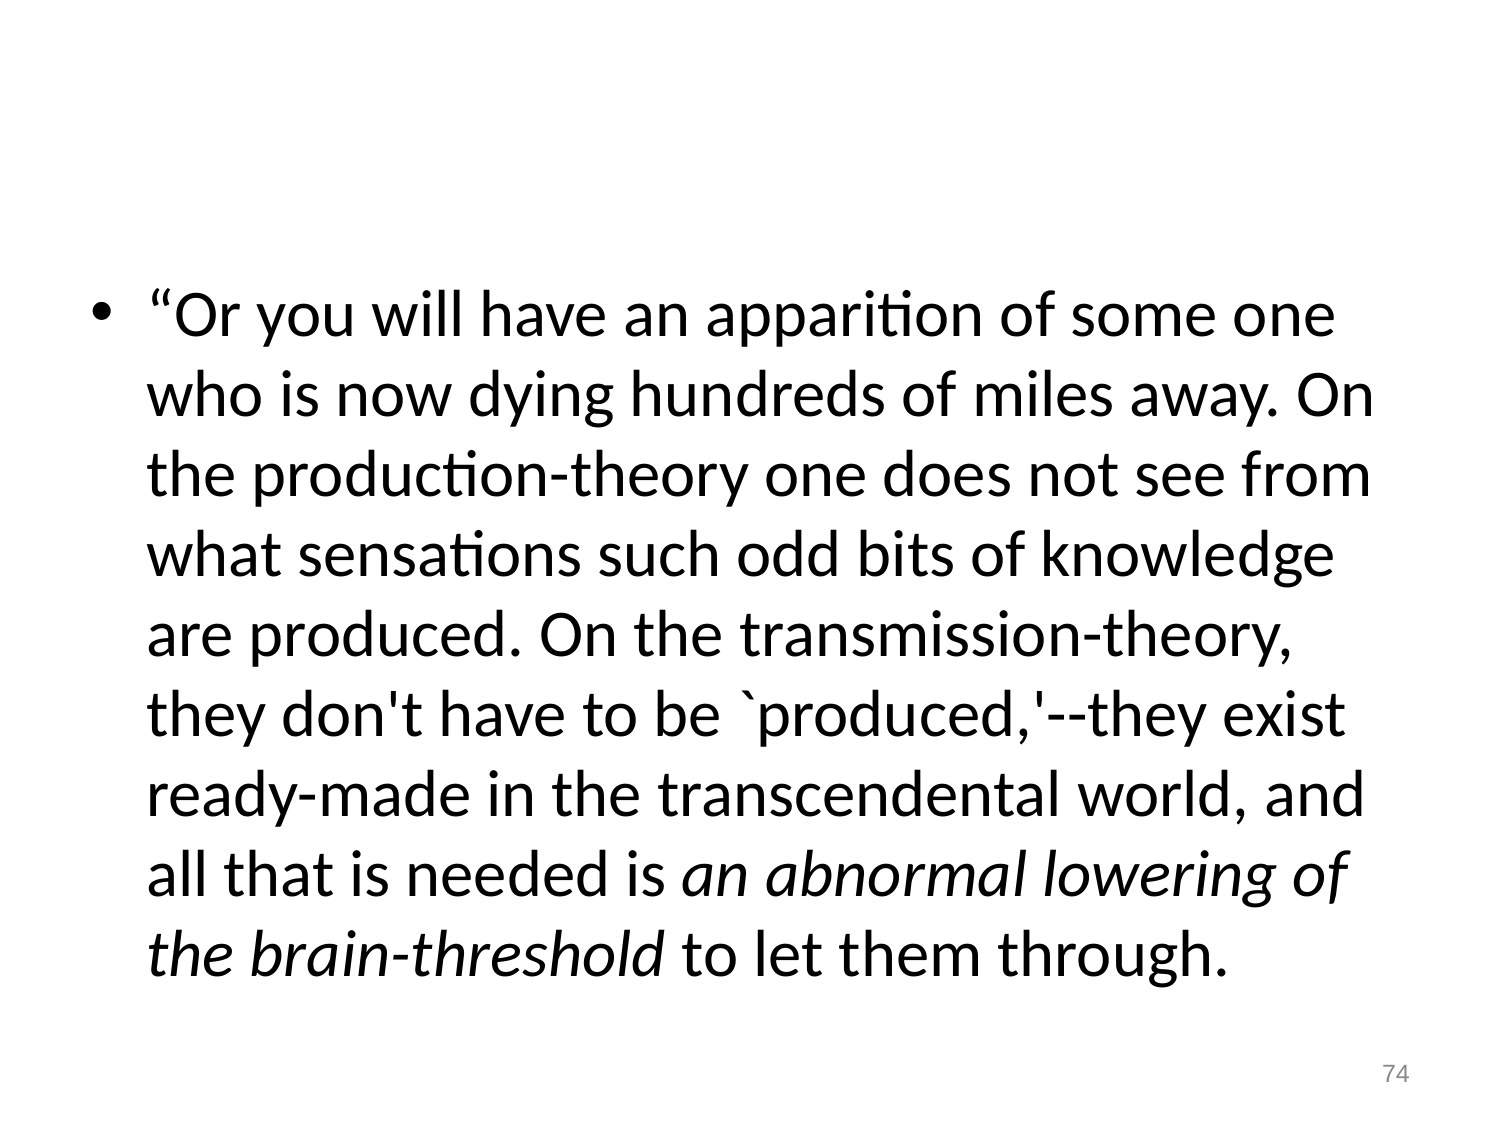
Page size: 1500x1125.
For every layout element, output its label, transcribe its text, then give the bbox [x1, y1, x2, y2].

slide_number 74 [1074, 1042, 1425, 1103]
list “Or you will have an apparition of some one who is now dying hundreds of miles away. On the production-theory one does not see from what sensations such odd bits of knowledge are produced. On the transmission-theory, they don't have to be `produced,'--they exist ready-made in the transcendental world, and all that is needed is an abnormal lowering of the brain-threshold to let them through. [75, 262, 1425, 1005]
